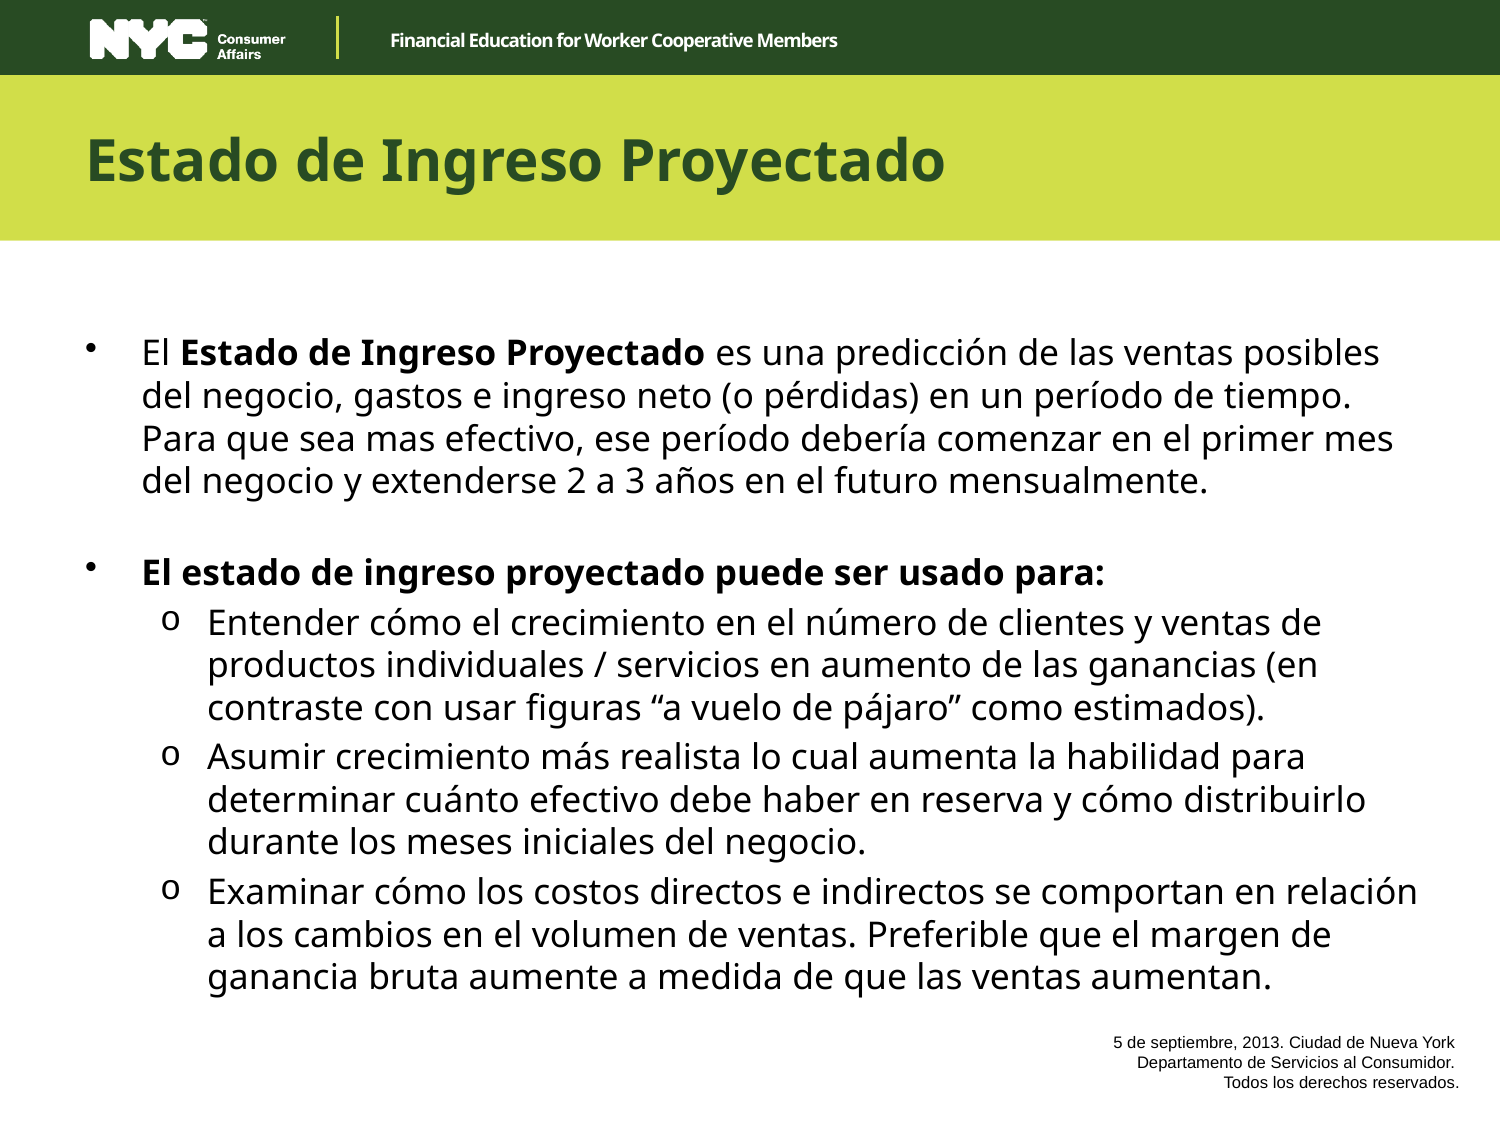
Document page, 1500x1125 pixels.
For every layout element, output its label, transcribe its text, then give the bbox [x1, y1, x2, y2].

text_box [0, 77, 1500, 243]
text_box El Estado de Ingreso Proyectado es una predicción de las ventas posibles del negocio, gastos e ingreso neto (o pérdidas) en un período de tiempo. Para que sea mas efectivo, ese período debería comenzar en el primer mes del negocio y extenderse 2 a 3 años en el futuro mensualmente. El estado de ingreso proyectado puede ser usado para: Entender cómo el crecimiento en el número de clientes y ventas de productos individuales / servicios en aumento de las ganancias (en contraste con usar figuras “a vuelo de pájaro” como estimados). Asumir crecimiento más realista lo cual aumenta la habilidad para determinar cuánto efectivo debe haber en reserva y cómo distribuirlo durante los meses iniciales del negocio. Examinar cómo los costos directos e indirectos se comportan en relación a los cambios en el volumen de ventas. Preferible que el margen de ganancia bruta aumente a medida de que las ventas aumentan. [70, 322, 1450, 1050]
text_box Estado de Ingreso Proyectado [70, 125, 1421, 190]
text_box [0, 0, 1500, 77]
text_box 5 de septiembre, 2013. Ciudad de Nueva York Departamento de Servicios al Consumidor. Todos los derechos reservados. [1074, 1024, 1475, 1100]
picture [49, 16, 788, 138]
text_box Financial Education for Worker Cooperative Members [375, 22, 1208, 57]
